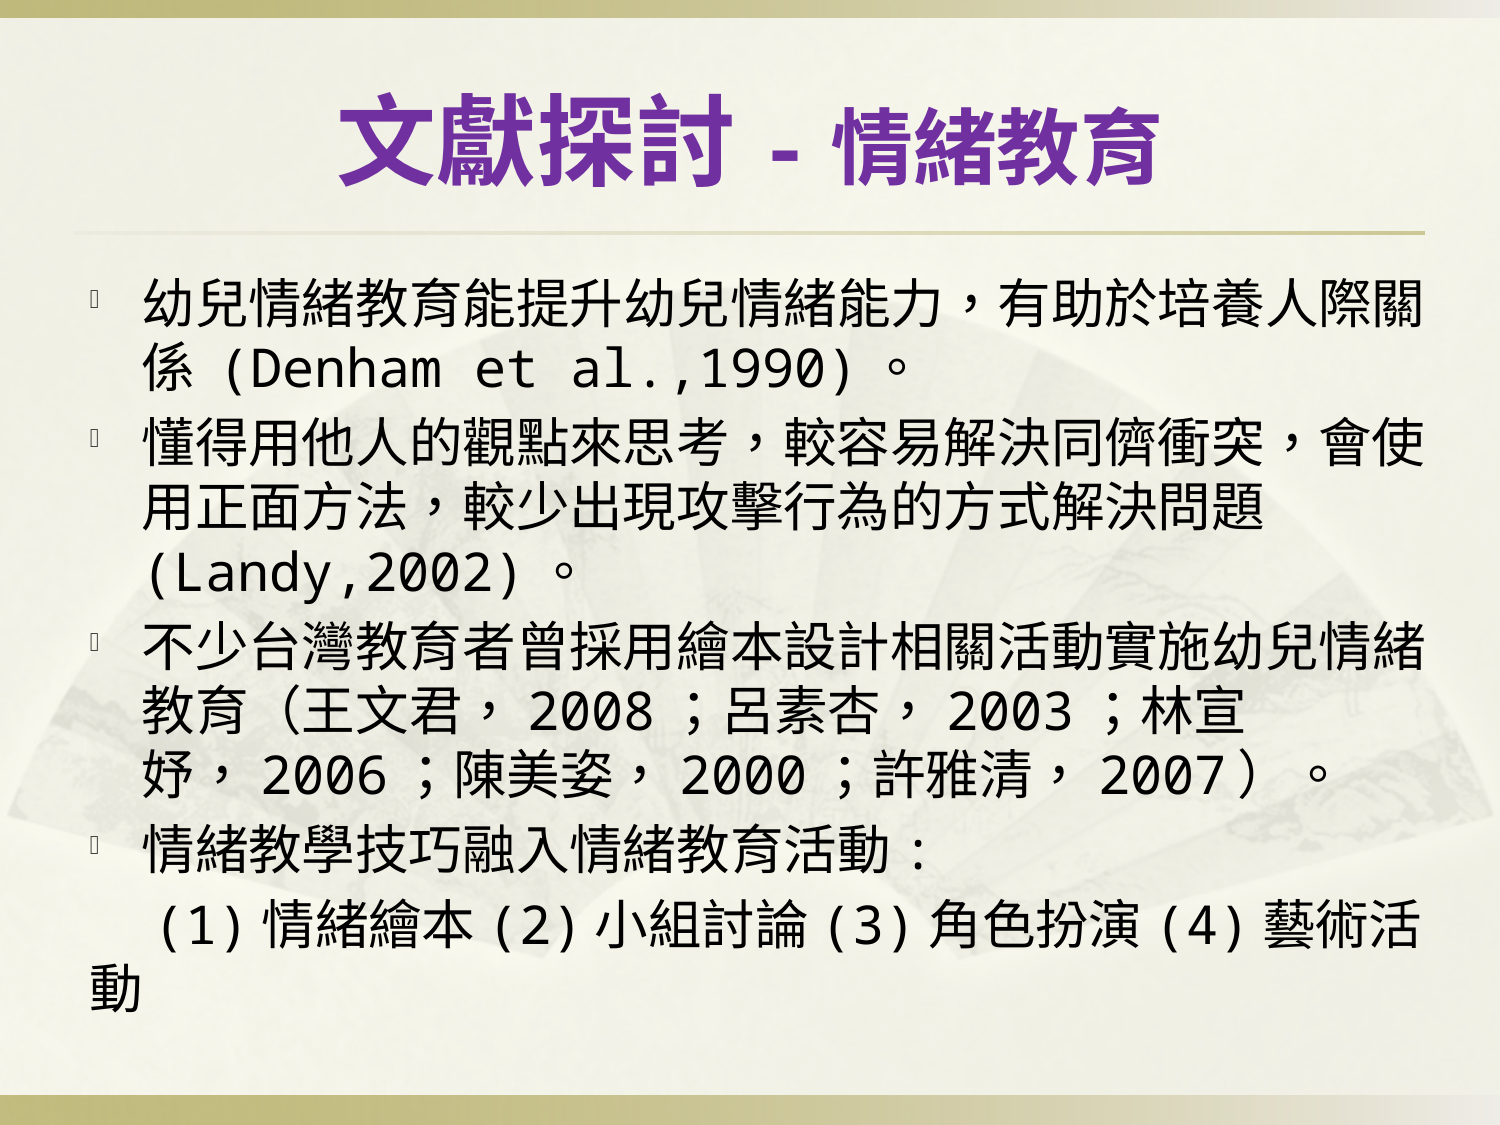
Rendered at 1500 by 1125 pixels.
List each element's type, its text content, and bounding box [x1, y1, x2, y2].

title 文獻探討-情緒教育 [75, 45, 1425, 233]
list 幼兒情緒教育能提升幼兒情緒能力，有助於培養人際關係 (Denham et al.,1990)。 懂得用他人的觀點來思考，較容易解決同儕衝突，會使用正面方法，較少出現攻擊行為的方式解決問題 (Landy,2002)。 不少台灣教育者曾採用繪本設計相關活動實施幼兒情緒教育（王文君，2008；呂素杏，2003；林宣妤，2006；陳美姿，2000；許雅清，2007）。 情緒教學技巧融入情緒教育活動: (1)情緒繪本(2)小組討論(3)角色扮演(4)藝術活動 [75, 262, 1447, 1032]
